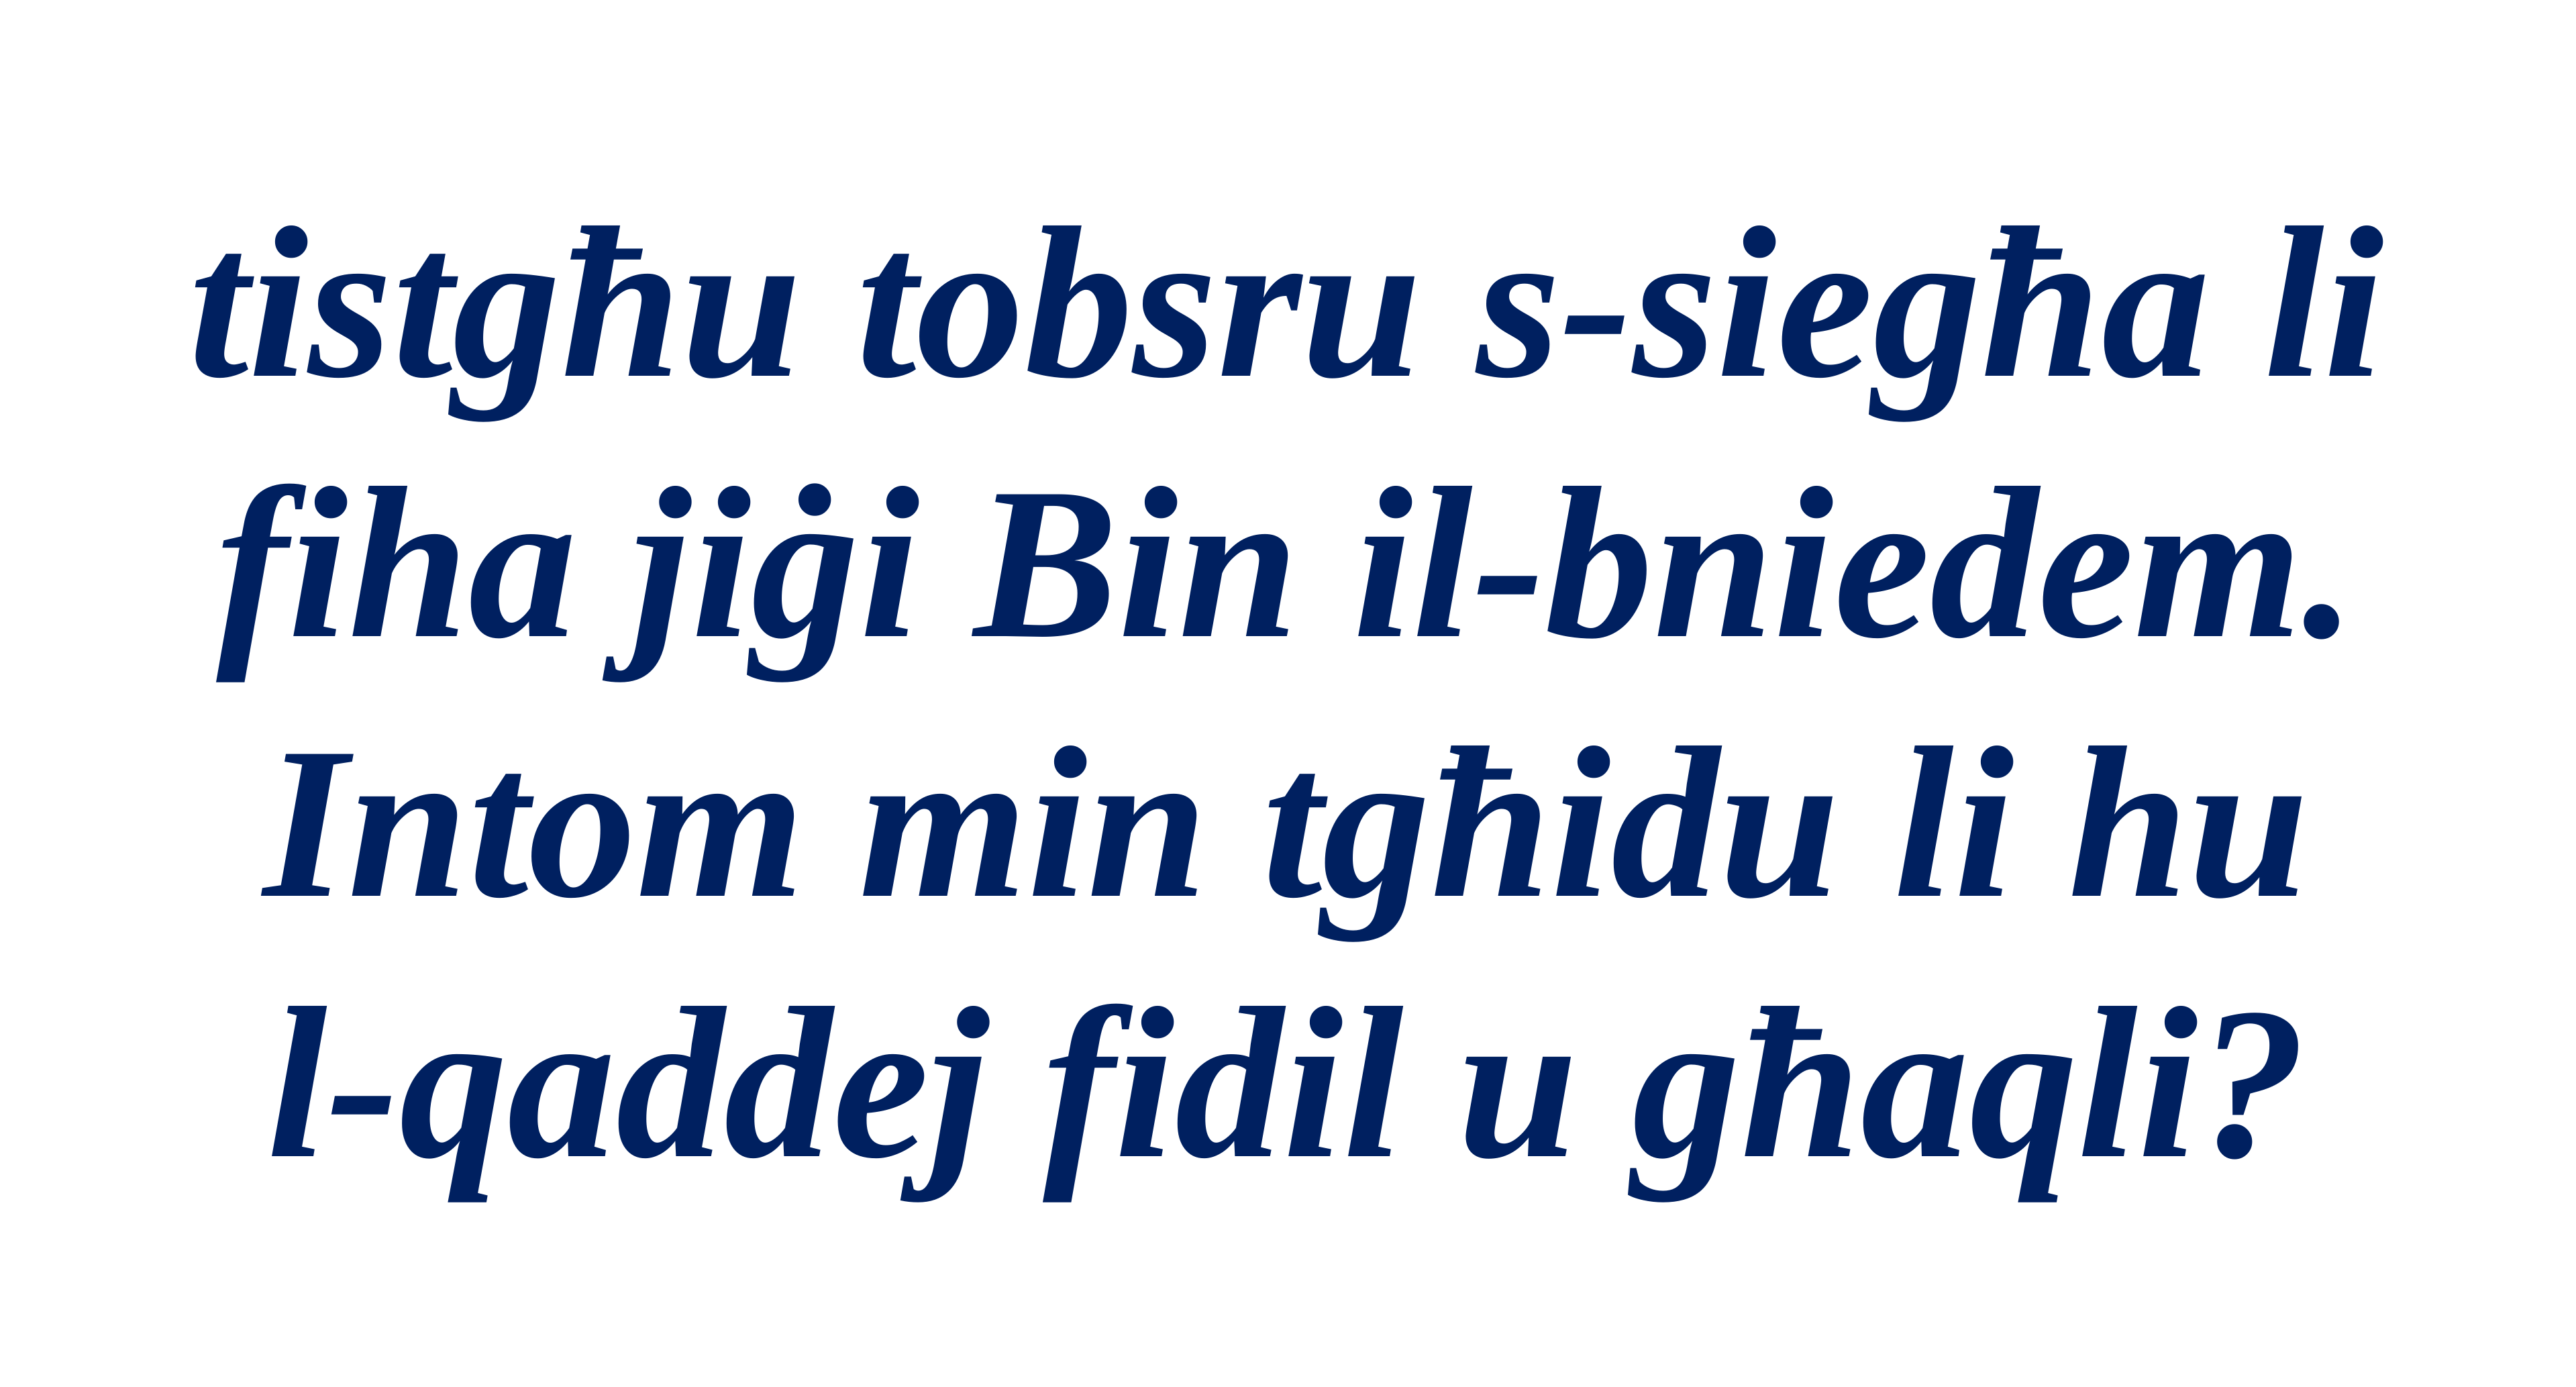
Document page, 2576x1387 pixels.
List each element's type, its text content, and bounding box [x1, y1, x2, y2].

list tistgħu tobsru s-siegħa li fiha jiġi Bin il-bniedem. Intom min tgħidu li hu l-qaddej fidil u għaqli? [53, 154, 2523, 1233]
